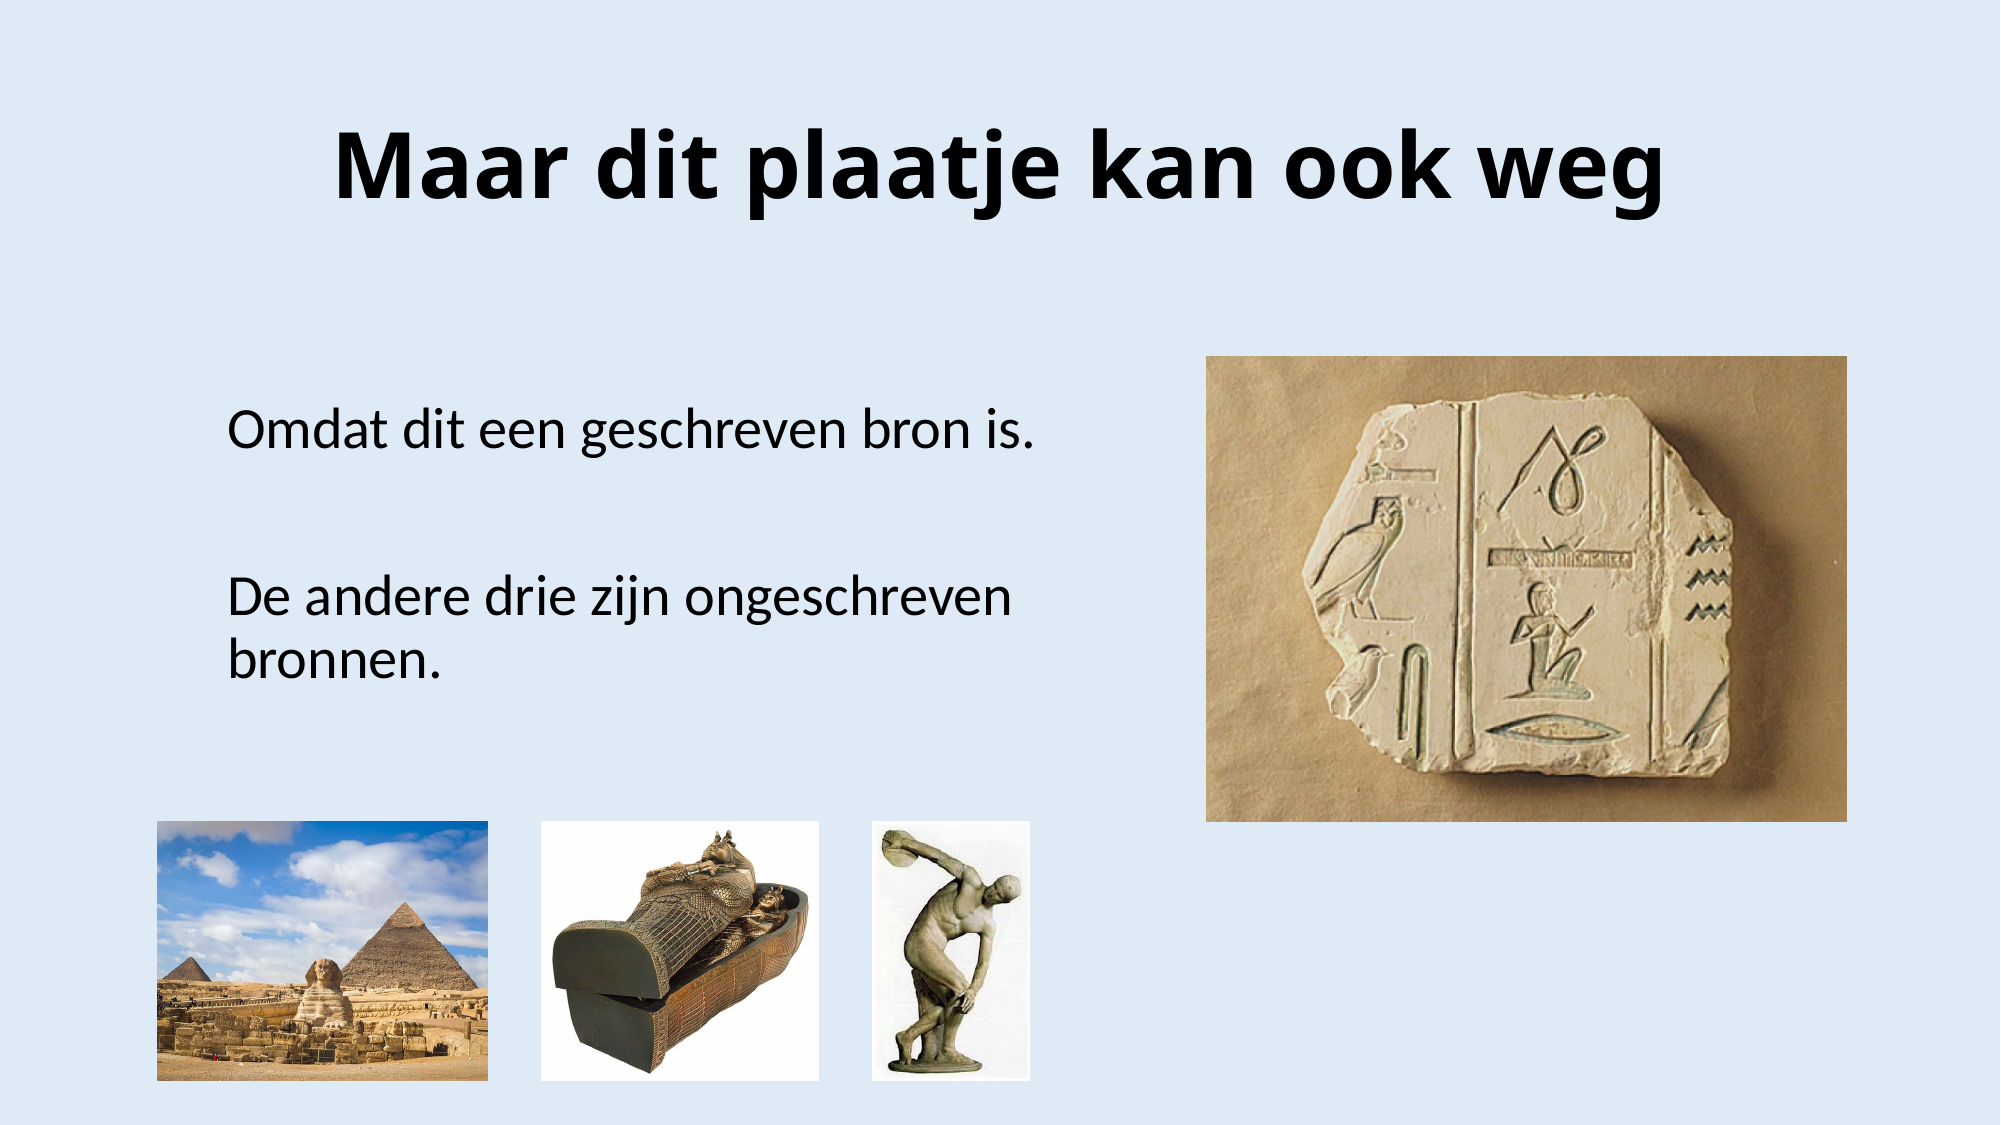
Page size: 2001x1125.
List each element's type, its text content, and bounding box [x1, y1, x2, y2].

picture [156, 821, 488, 1081]
list Omdat dit een geschreven bron is. De andere drie zijn ongeschreven bronnen. [212, 299, 1103, 1014]
picture [541, 821, 819, 1081]
picture [1206, 356, 1847, 822]
picture [871, 821, 1030, 1081]
title Maar dit plaatje kan ook weg [137, 59, 1863, 278]
